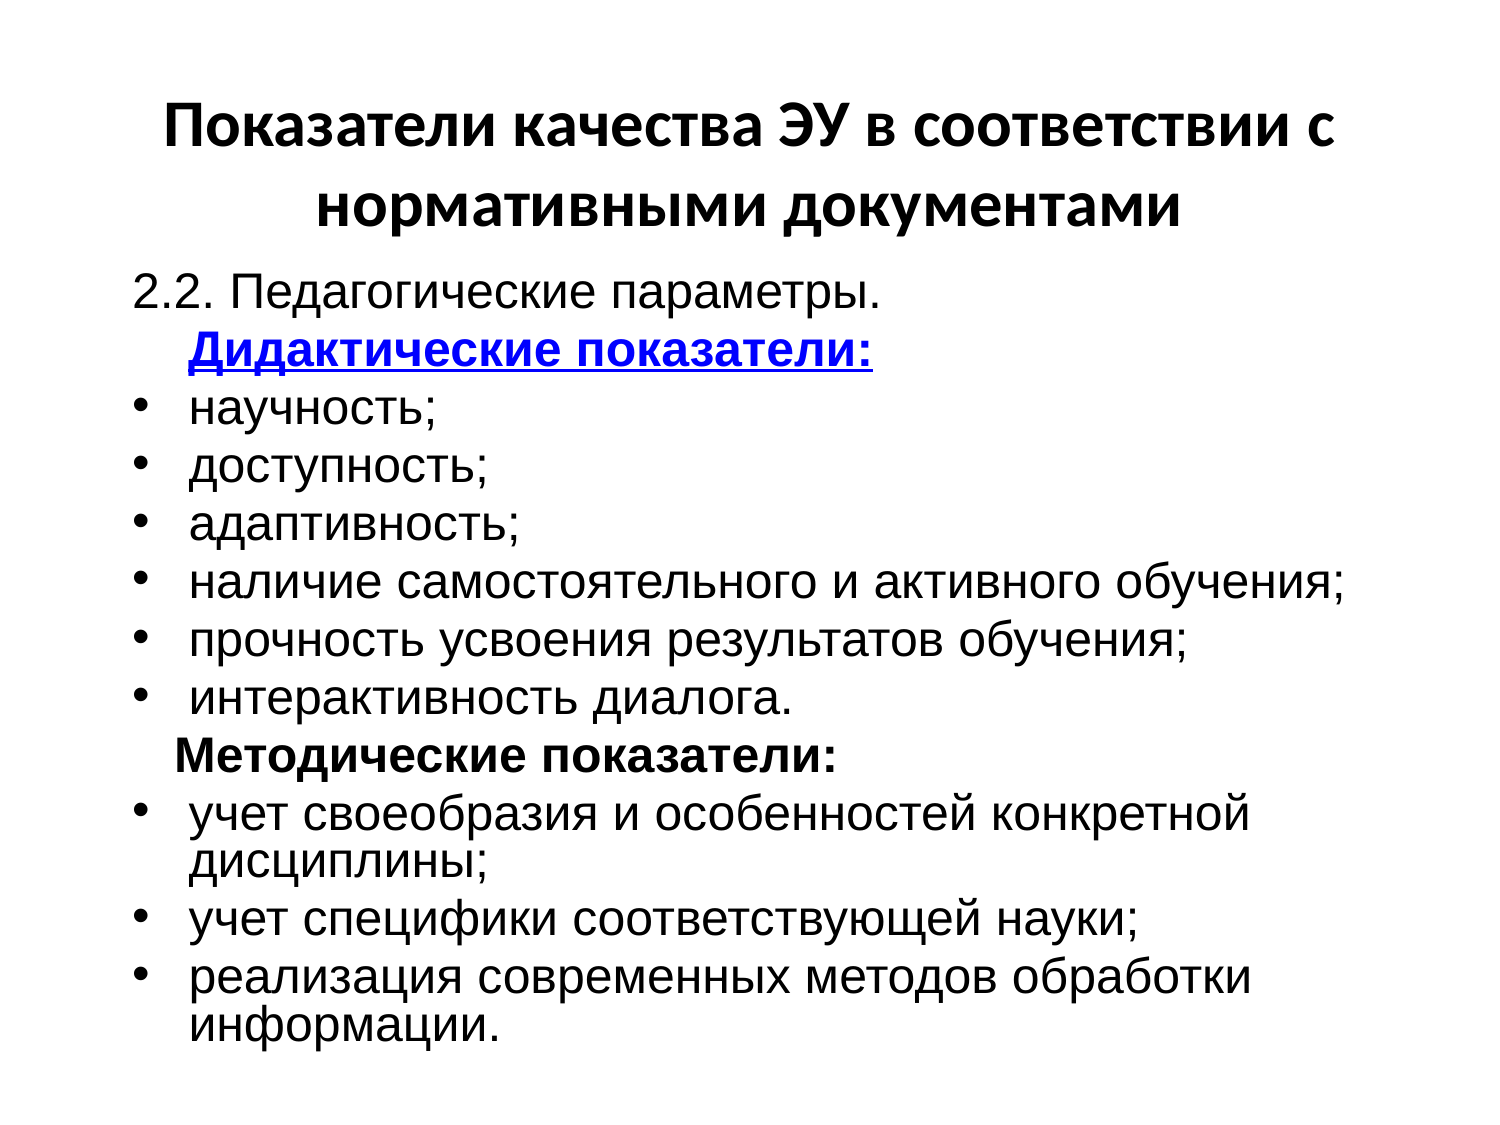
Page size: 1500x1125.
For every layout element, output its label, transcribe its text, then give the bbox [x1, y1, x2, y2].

list 2.2. Педагогические параметры. Дидактические показатели: научность; доступность; адаптивность; наличие самостоятельного и активного обучения; прочность усвоения результатов обучения; интерактивность диалога. Методические показатели: учет своеобразия и особенностей конкретной дисциплины; учет специфики соответствующей науки; реализация современных методов обработки информации. [117, 262, 1393, 1125]
title Показатели качества ЭУ в соответствии с нормативными документами [112, 66, 1388, 254]
